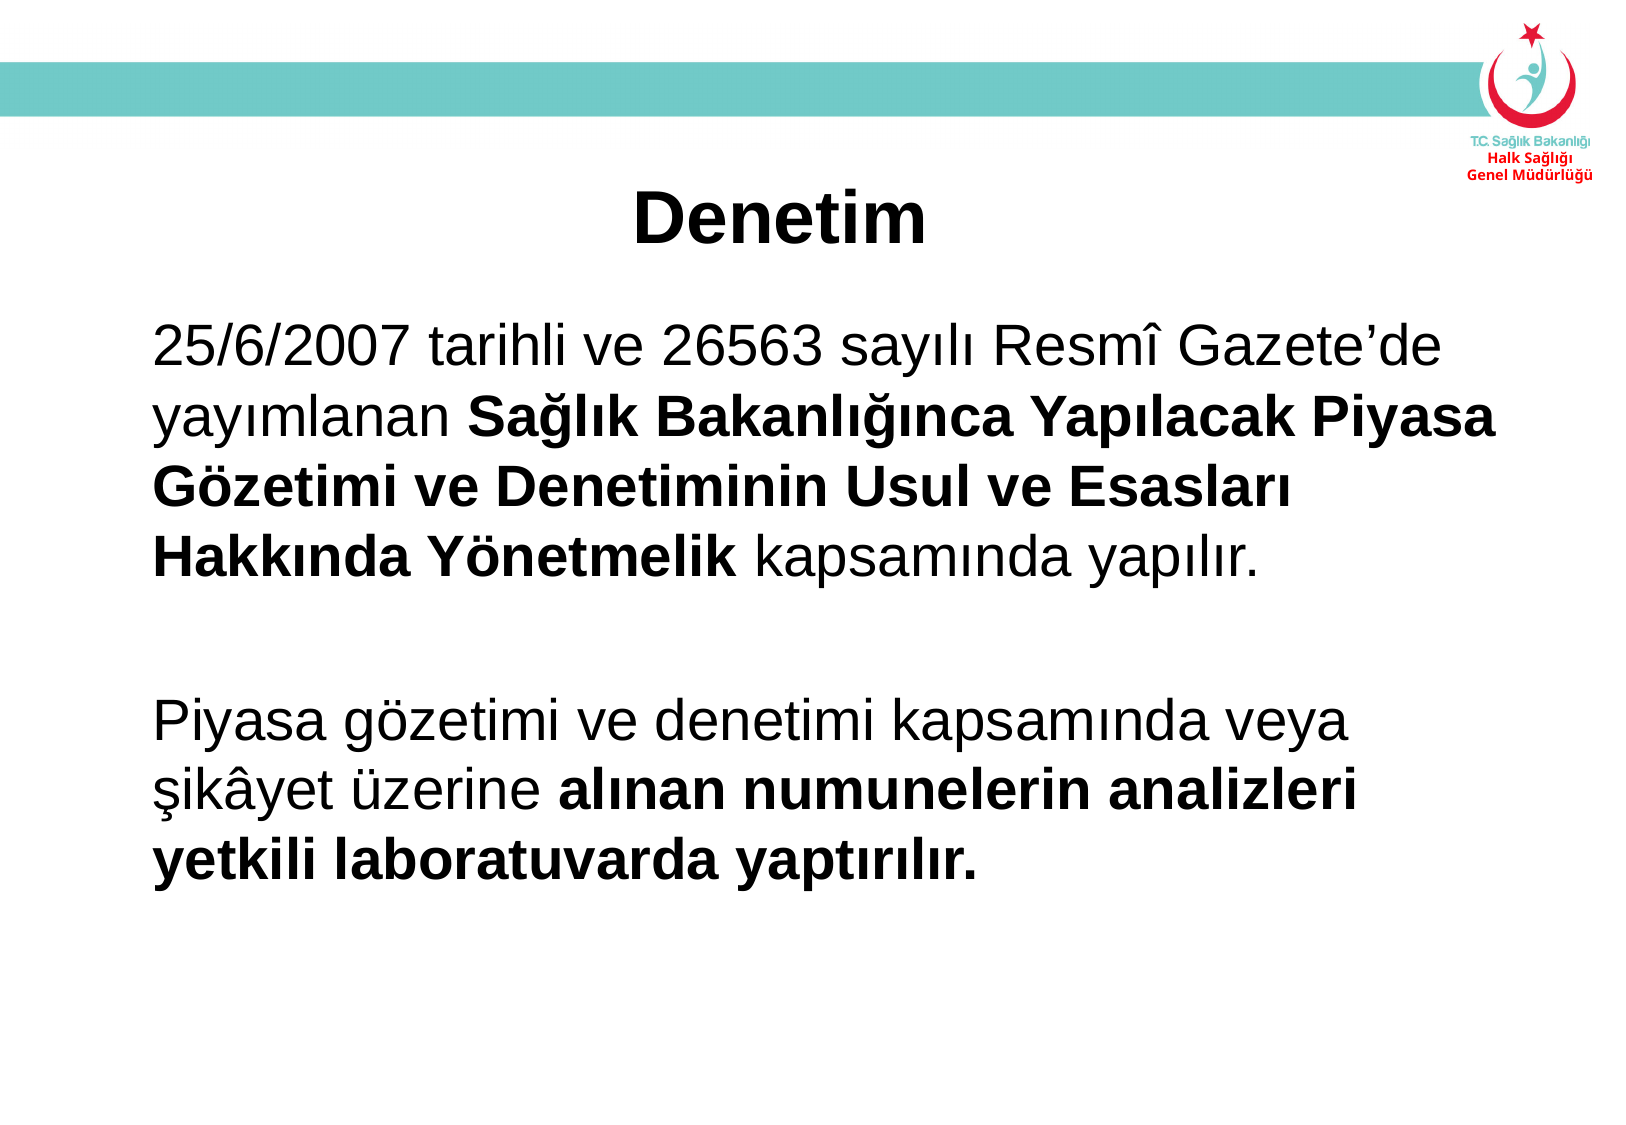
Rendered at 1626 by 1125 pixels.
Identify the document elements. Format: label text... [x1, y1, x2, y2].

text_box Denetim [185, 160, 1375, 244]
text_box 25/6/2007 tarihli ve 26563 sayılı Resmî Gazete’de yayımlanan Sağlık Bakanlığınca Yapılacak Piyasa Gözetimi ve Denetiminin Usul ve Esasları Hakkında Yönetmelik kapsamında yapılır. Piyasa gözetimi ve denetimi kapsamında veya şikâyet üzerine alınan numunelerin analizleri yetkili laboratuvarda yaptırılır. [81, 290, 1544, 1005]
picture [0, 23, 1590, 149]
